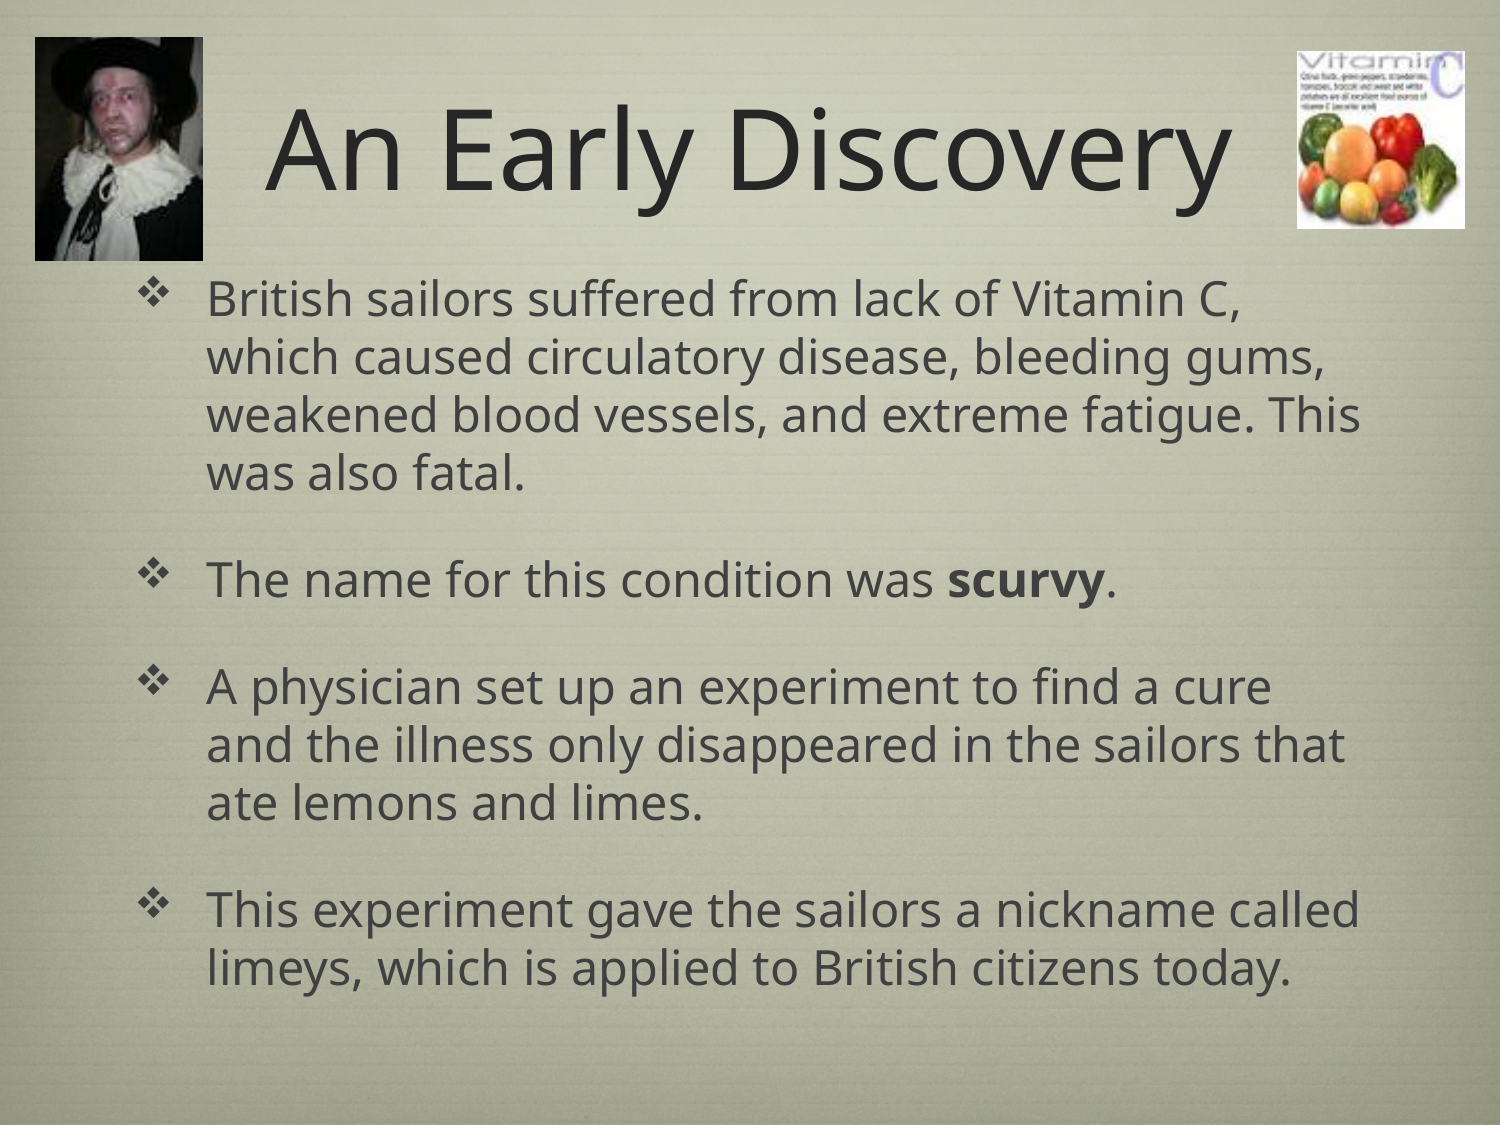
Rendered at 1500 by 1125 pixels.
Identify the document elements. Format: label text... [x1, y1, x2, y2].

picture [34, 36, 204, 262]
picture [1296, 50, 1466, 230]
list British sailors suffered from lack of Vitamin C, which caused circulatory disease, bleeding gums, weakened blood vessels, and extreme fatigue. This was also fatal. The name for this condition was scurvy. A physician set up an experiment to find a cure and the illness only disappeared in the sailors that ate lemons and limes. This experiment gave the sailors a nickname called limeys, which is applied to British citizens today. [119, 260, 1381, 1011]
title An Early Discovery [204, 51, 1381, 240]
